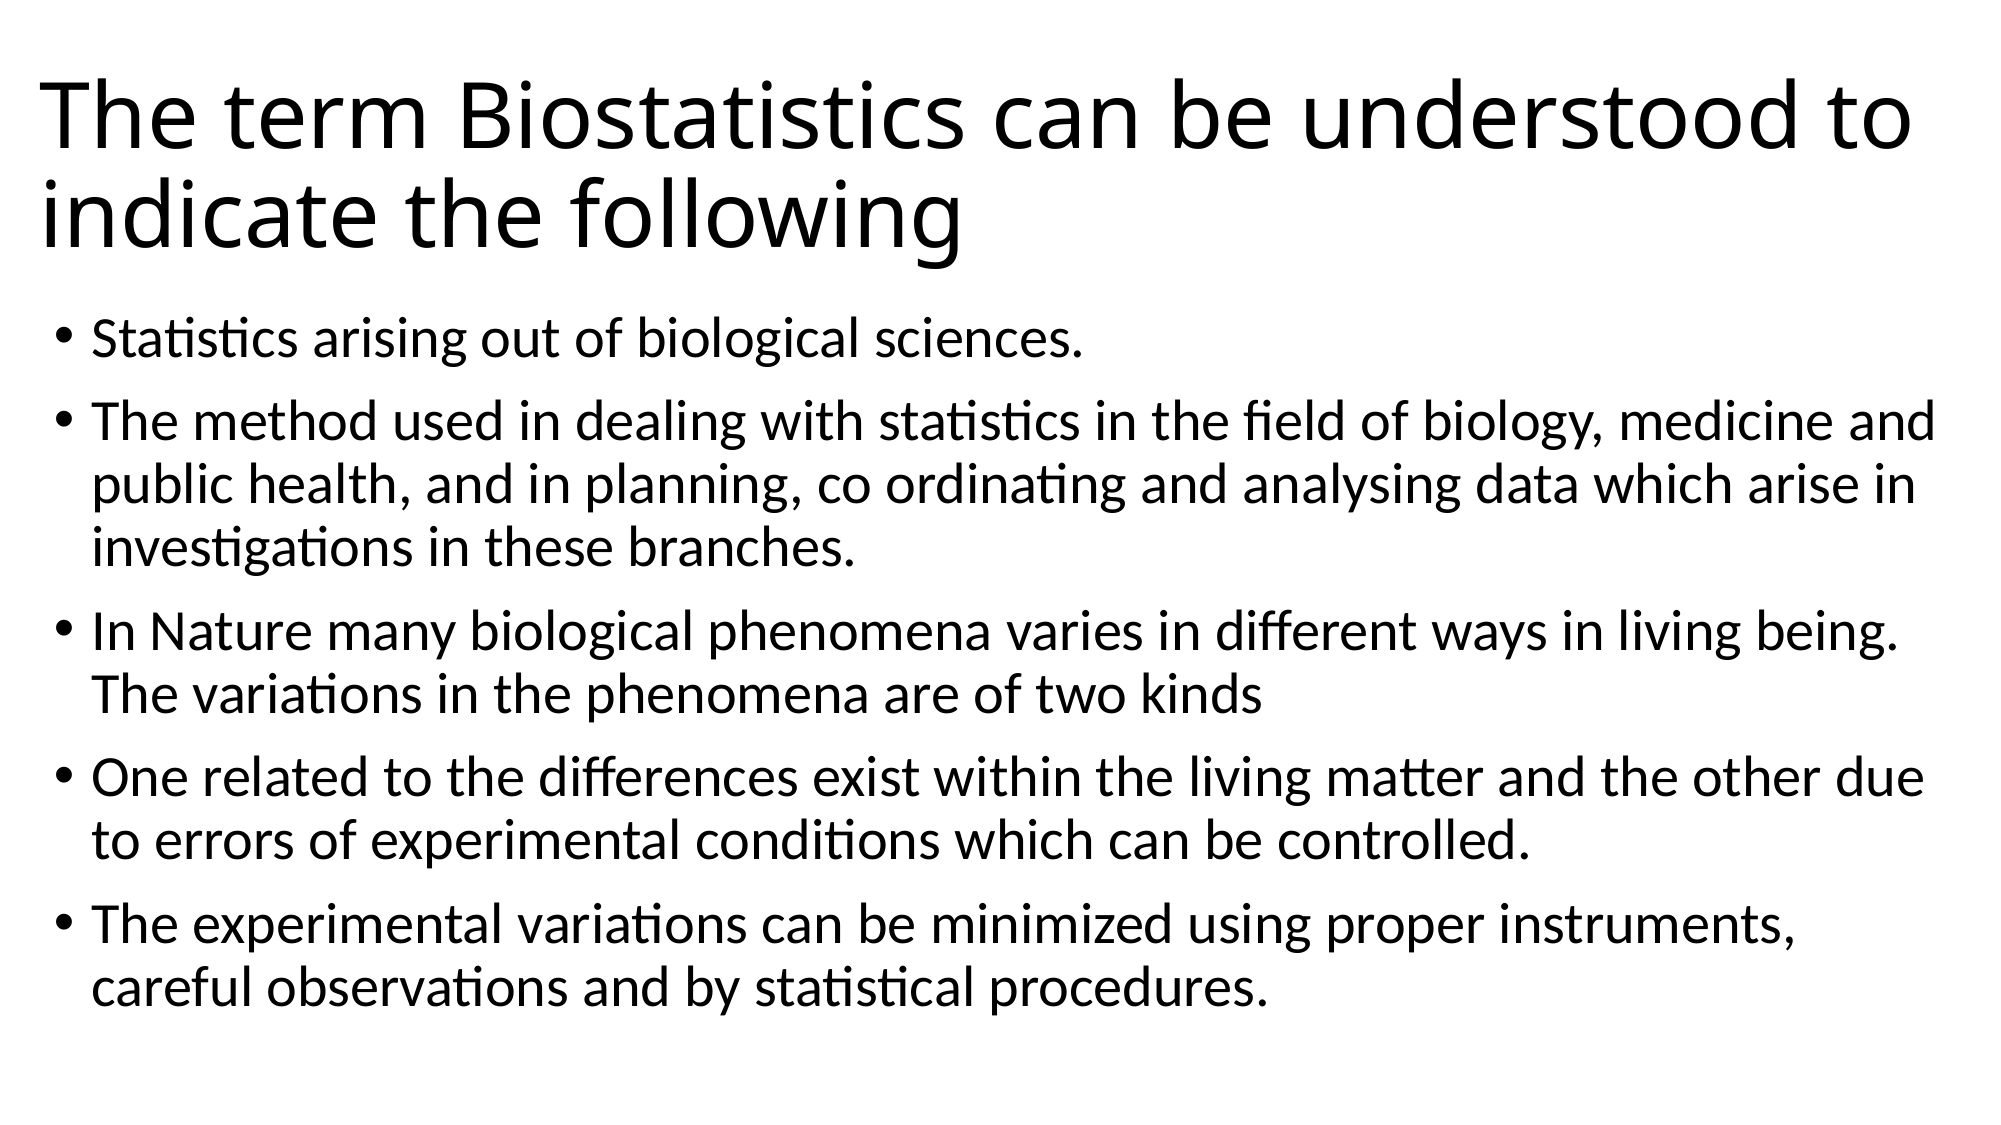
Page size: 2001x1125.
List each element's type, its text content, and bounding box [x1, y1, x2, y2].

title The term Biostatistics can be understood to indicate the following [24, 59, 1979, 277]
list Statistics arising out of biological sciences. The method used in dealing with statistics in the field of biology, medicine and public health, and in planning, co ordinating and analysing data which arise in investigations in these branches. In Nature many biological phenomena varies in different ways in living being. The variations in the phenomena are of two kinds One related to the differences exist within the living matter and the other due to errors of experimental conditions which can be controlled. The experimental variations can be minimized using proper instruments, careful observations and by statistical procedures. [39, 299, 1958, 1085]
